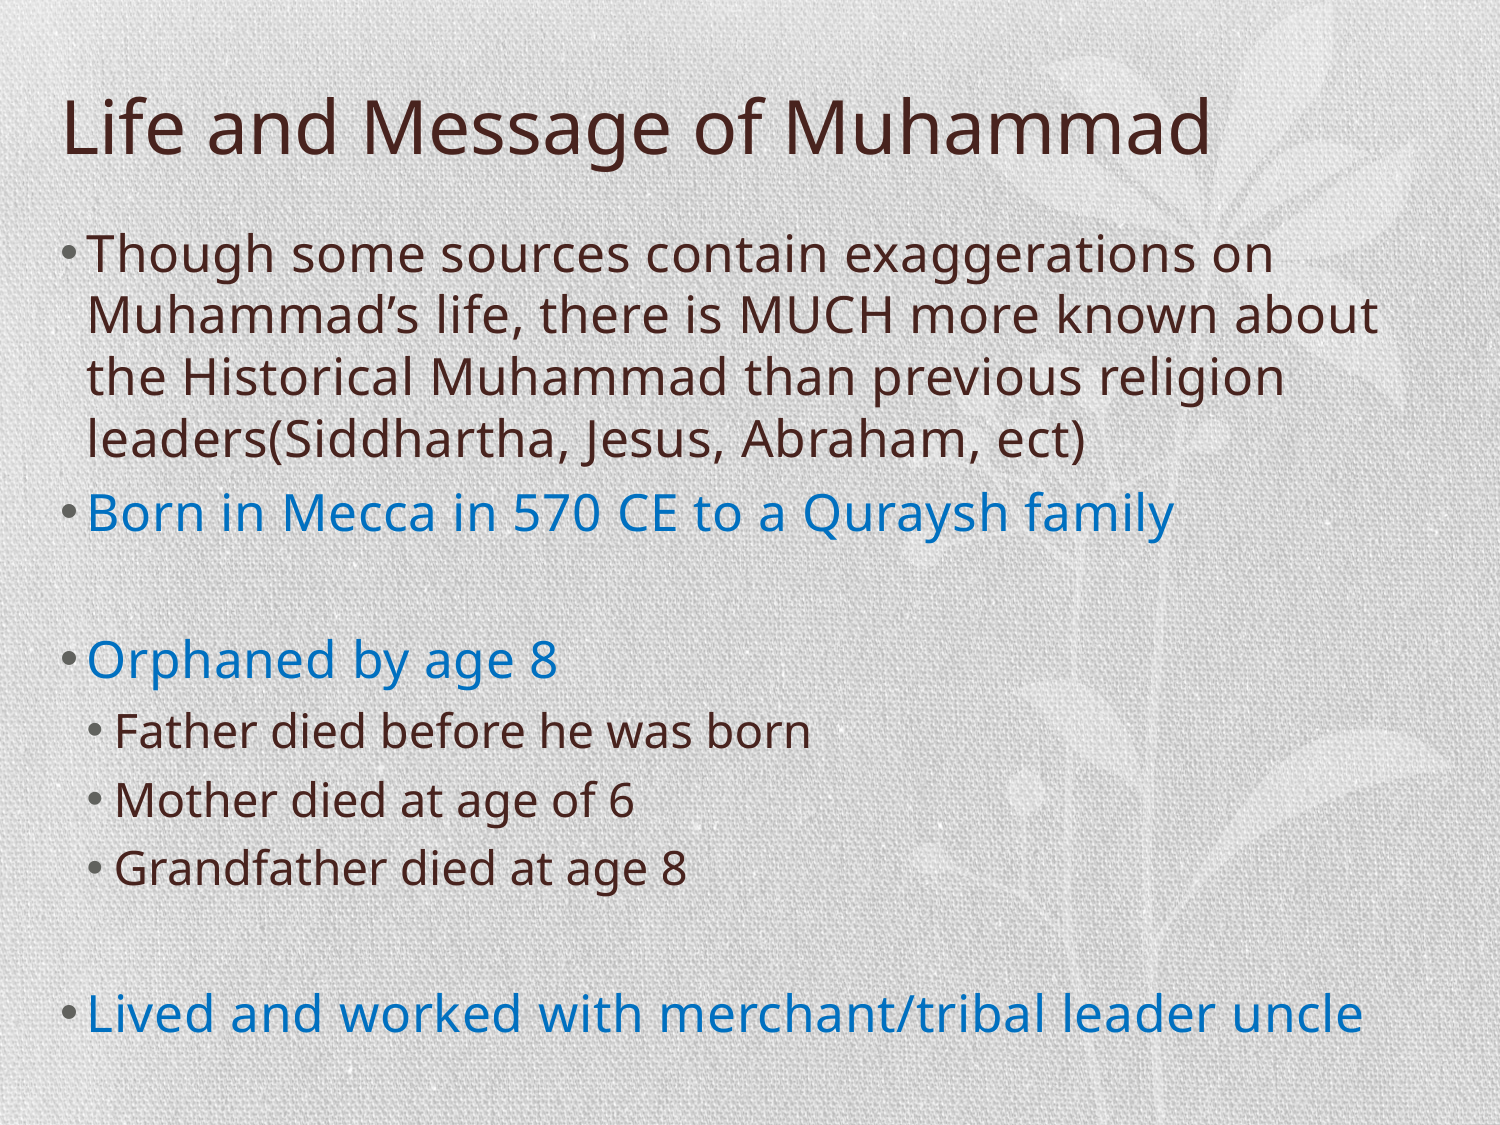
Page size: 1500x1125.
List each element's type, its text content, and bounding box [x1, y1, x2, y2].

list Though some sources contain exaggerations on Muhammad’s life, there is MUCH more known about the Historical Muhammad than previous religion leaders(Siddhartha, Jesus, Abraham, ect) Born in Mecca in 570 CE to a Quraysh family Orphaned by age 8 Father died before he was born Mother died at age of 6 Grandfather died at age 8 Lived and worked with merchant/tribal leader uncle [45, 213, 1469, 1056]
title Life and Message of Muhammad [45, 37, 1455, 177]
